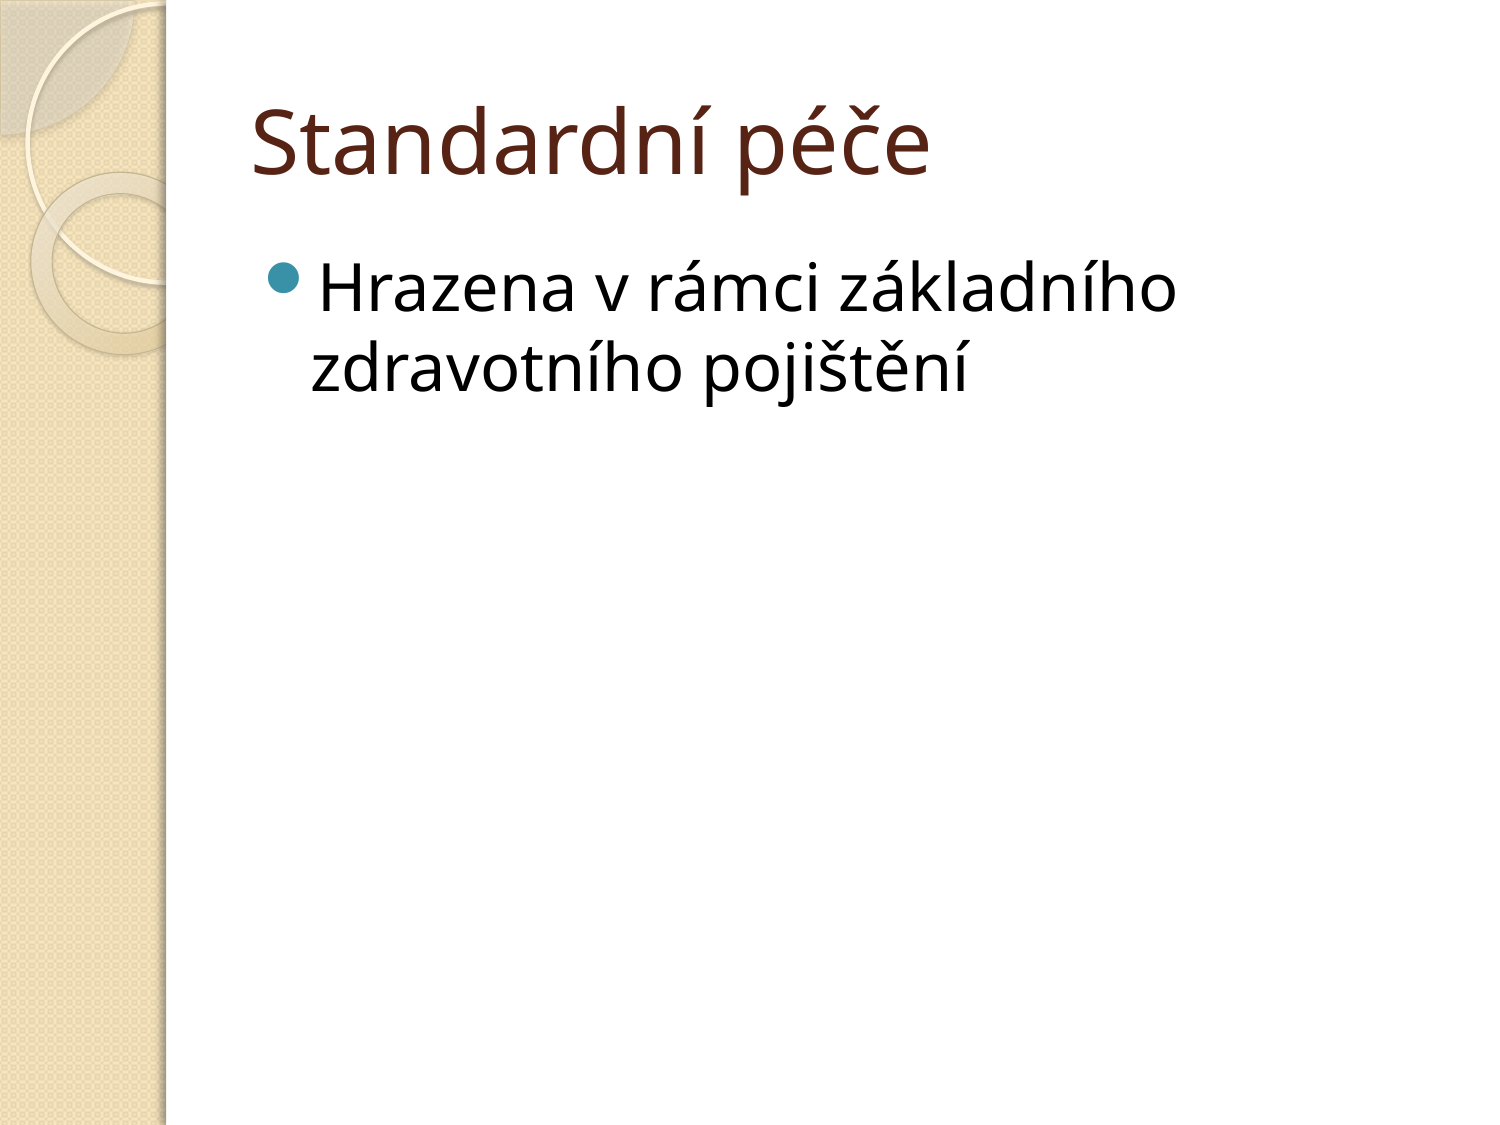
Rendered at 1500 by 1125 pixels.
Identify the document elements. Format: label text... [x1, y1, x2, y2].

list Hrazena v rámci základního zdravotního pojištění [235, 237, 1466, 1025]
title Standardní péče [235, 45, 1466, 233]
